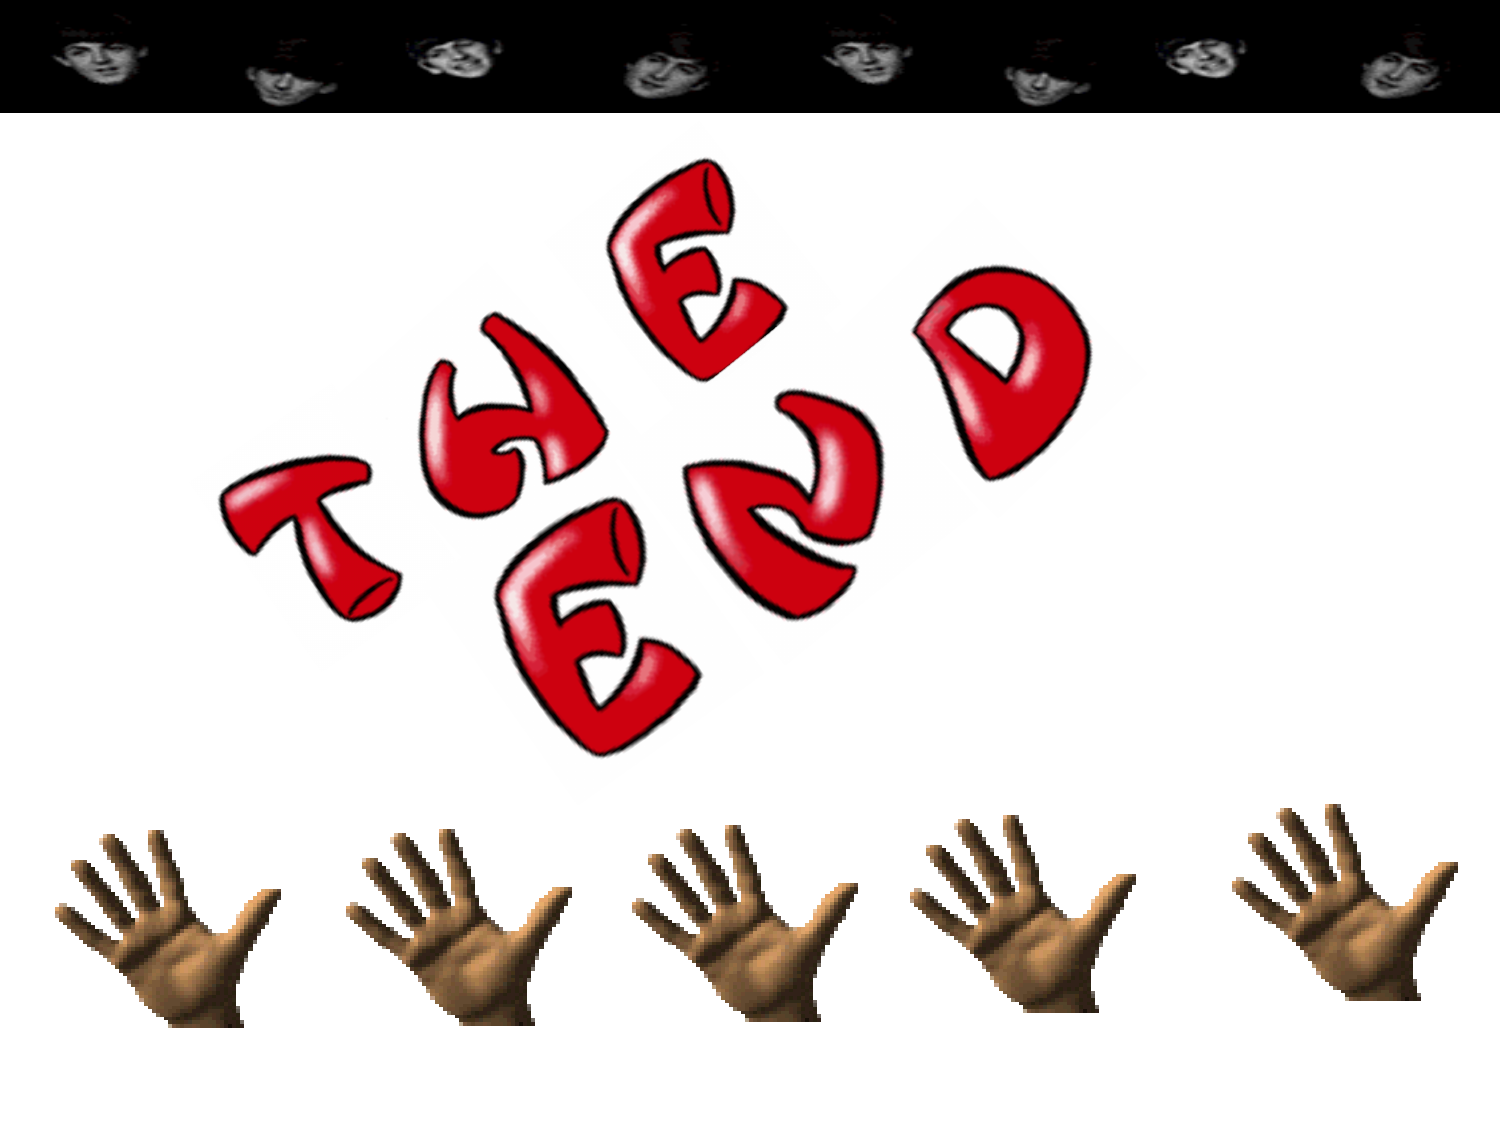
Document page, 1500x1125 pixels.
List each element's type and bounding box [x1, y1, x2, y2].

picture [191, 123, 1145, 803]
picture [35, 783, 1500, 1028]
picture [0, 0, 1500, 113]
